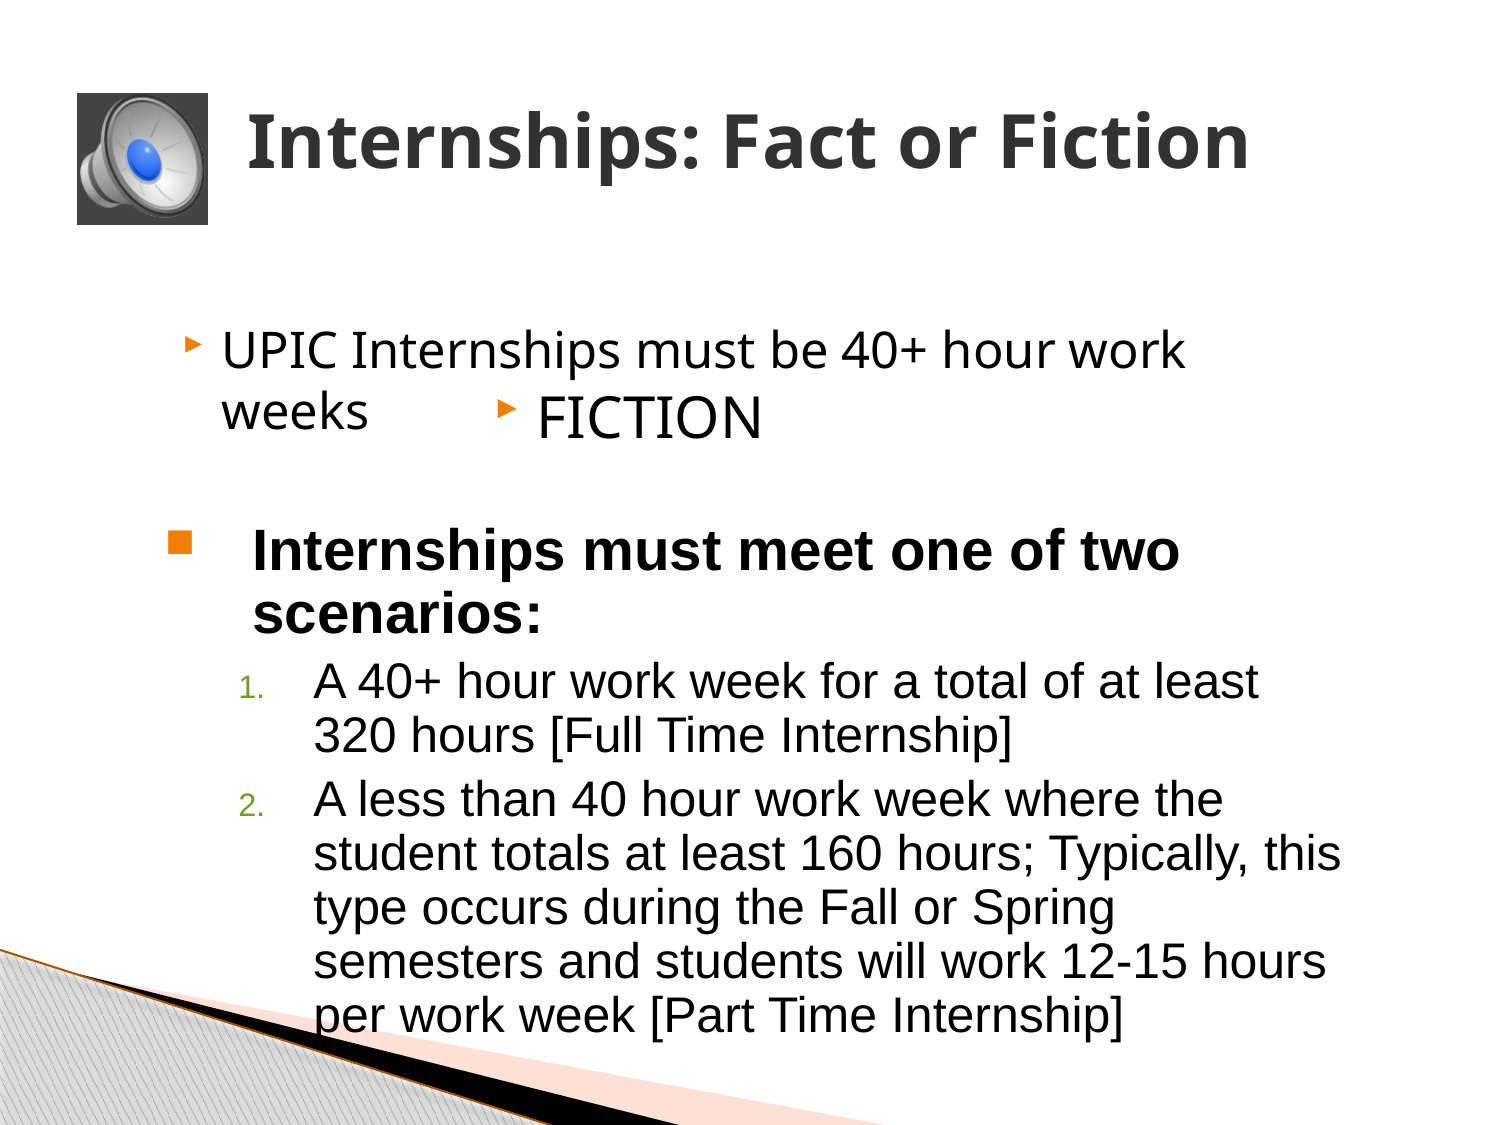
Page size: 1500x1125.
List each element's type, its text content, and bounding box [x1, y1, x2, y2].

list FICTION [461, 391, 1078, 512]
list UPIC Internships must be 40+ hour work weeks [150, 310, 1363, 448]
picture [75, 92, 210, 226]
text_box Internships must meet one of two scenarios: A 40+ hour work week for a total of at least 320 hours [Full Time Internship] A less than 40 hour work week where the student totals at least 160 hours; Typically, this type occurs during the Fall or Spring semesters and students will work 12-15 hours per work week [Part Time Internship] [149, 512, 1363, 1090]
title Internships: Fact or Fiction [75, 45, 1425, 233]
